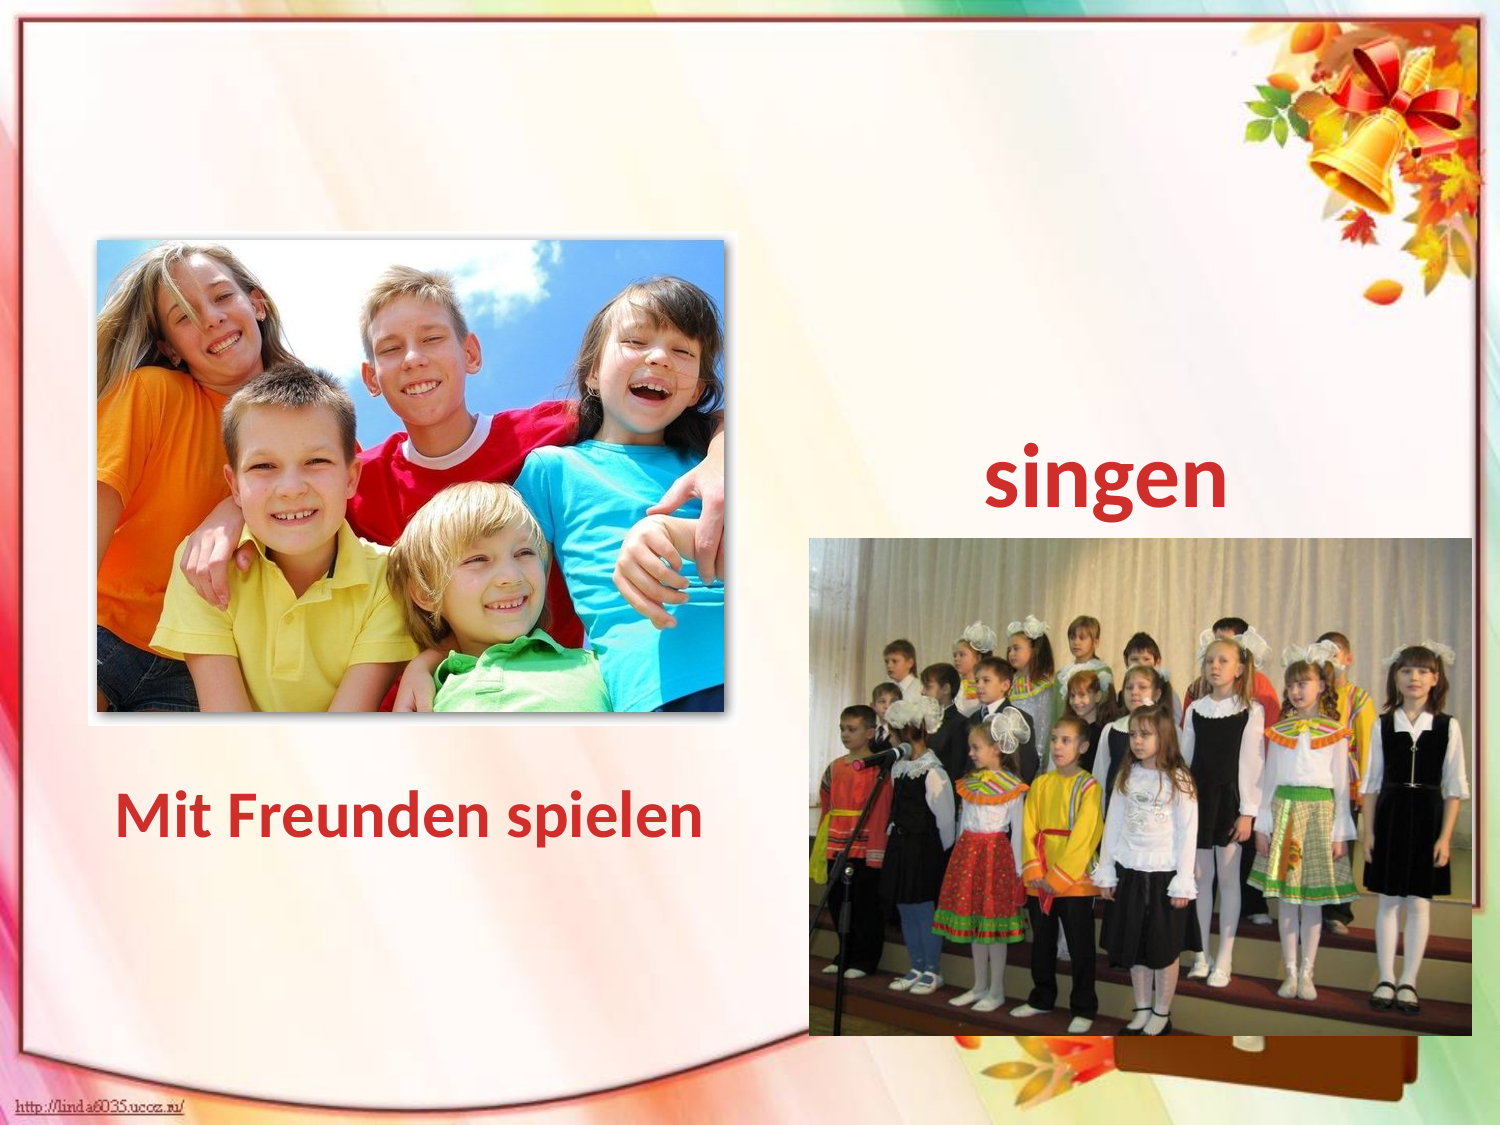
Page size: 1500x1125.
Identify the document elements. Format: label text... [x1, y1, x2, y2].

text_box singen [844, 408, 1447, 537]
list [88, 231, 738, 726]
text_box Mit Freunden spielen [100, 763, 727, 903]
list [808, 538, 1472, 1036]
picture [0, 0, 1500, 1125]
